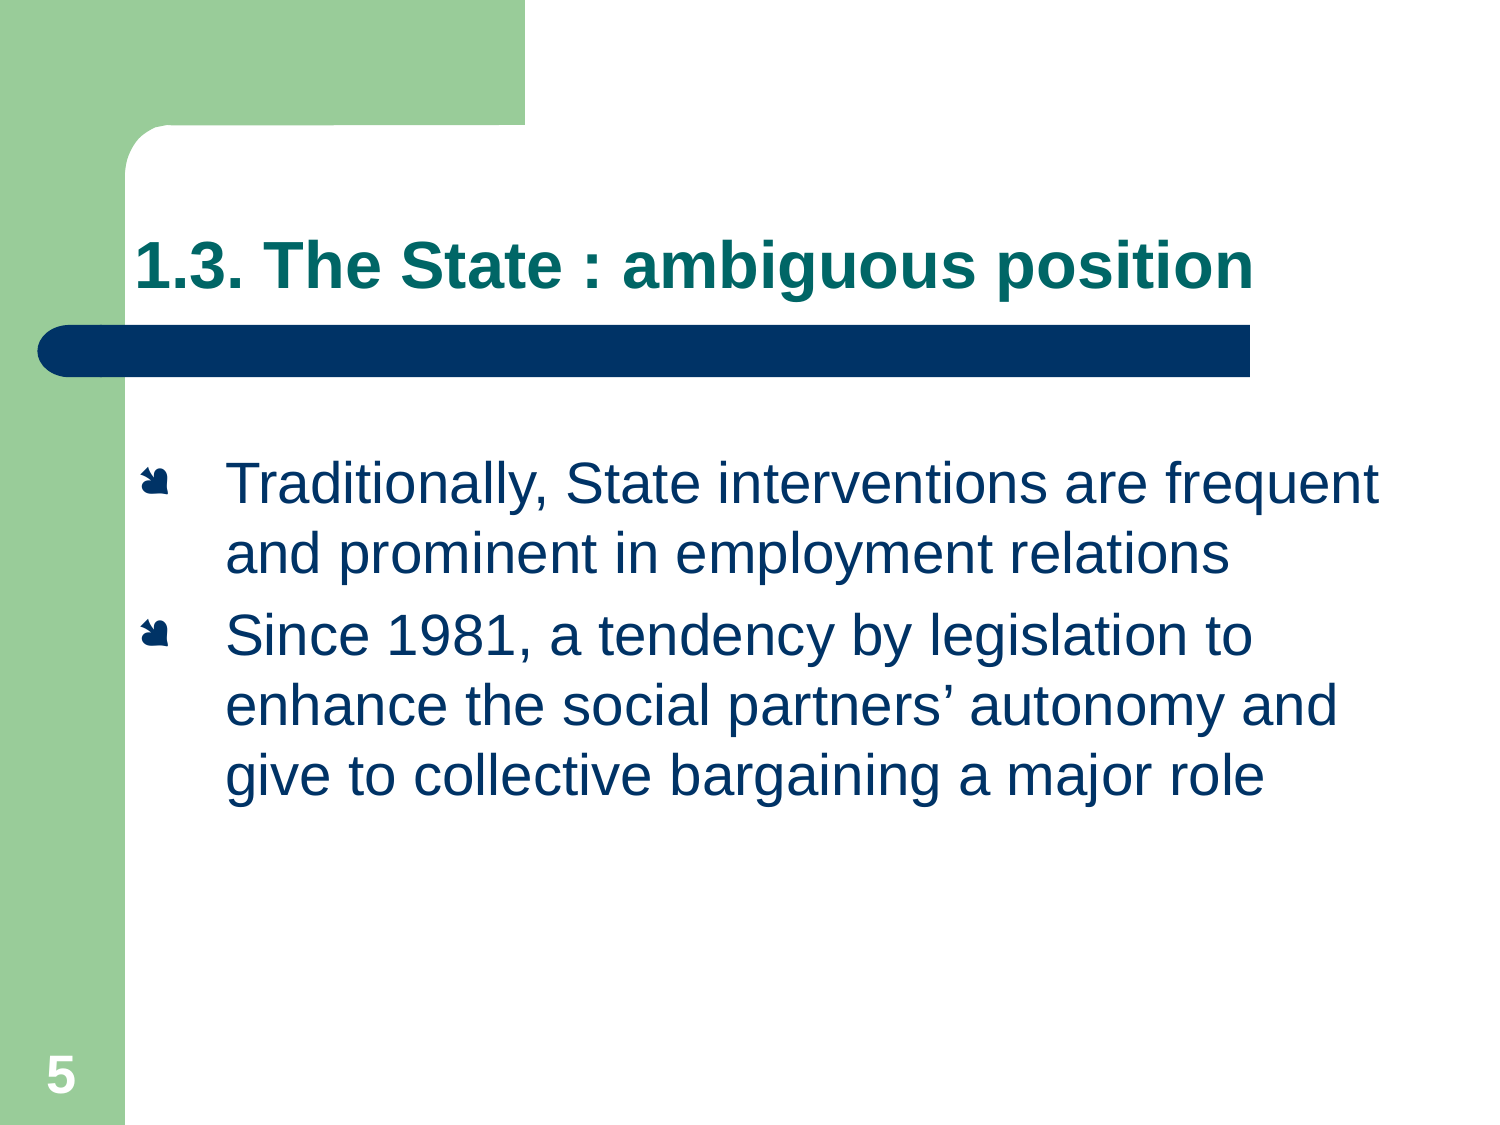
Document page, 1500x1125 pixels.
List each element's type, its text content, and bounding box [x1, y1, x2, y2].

title 1.3. The State : ambiguous position [134, 134, 1416, 304]
list Traditionally, State interventions are frequent and prominent in employment relations Since 1981, a tendency by legislation to enhance the social partners’ autonomy and give to collective bargaining a major role [137, 387, 1400, 999]
text_box 5 [13, 1039, 111, 1105]
